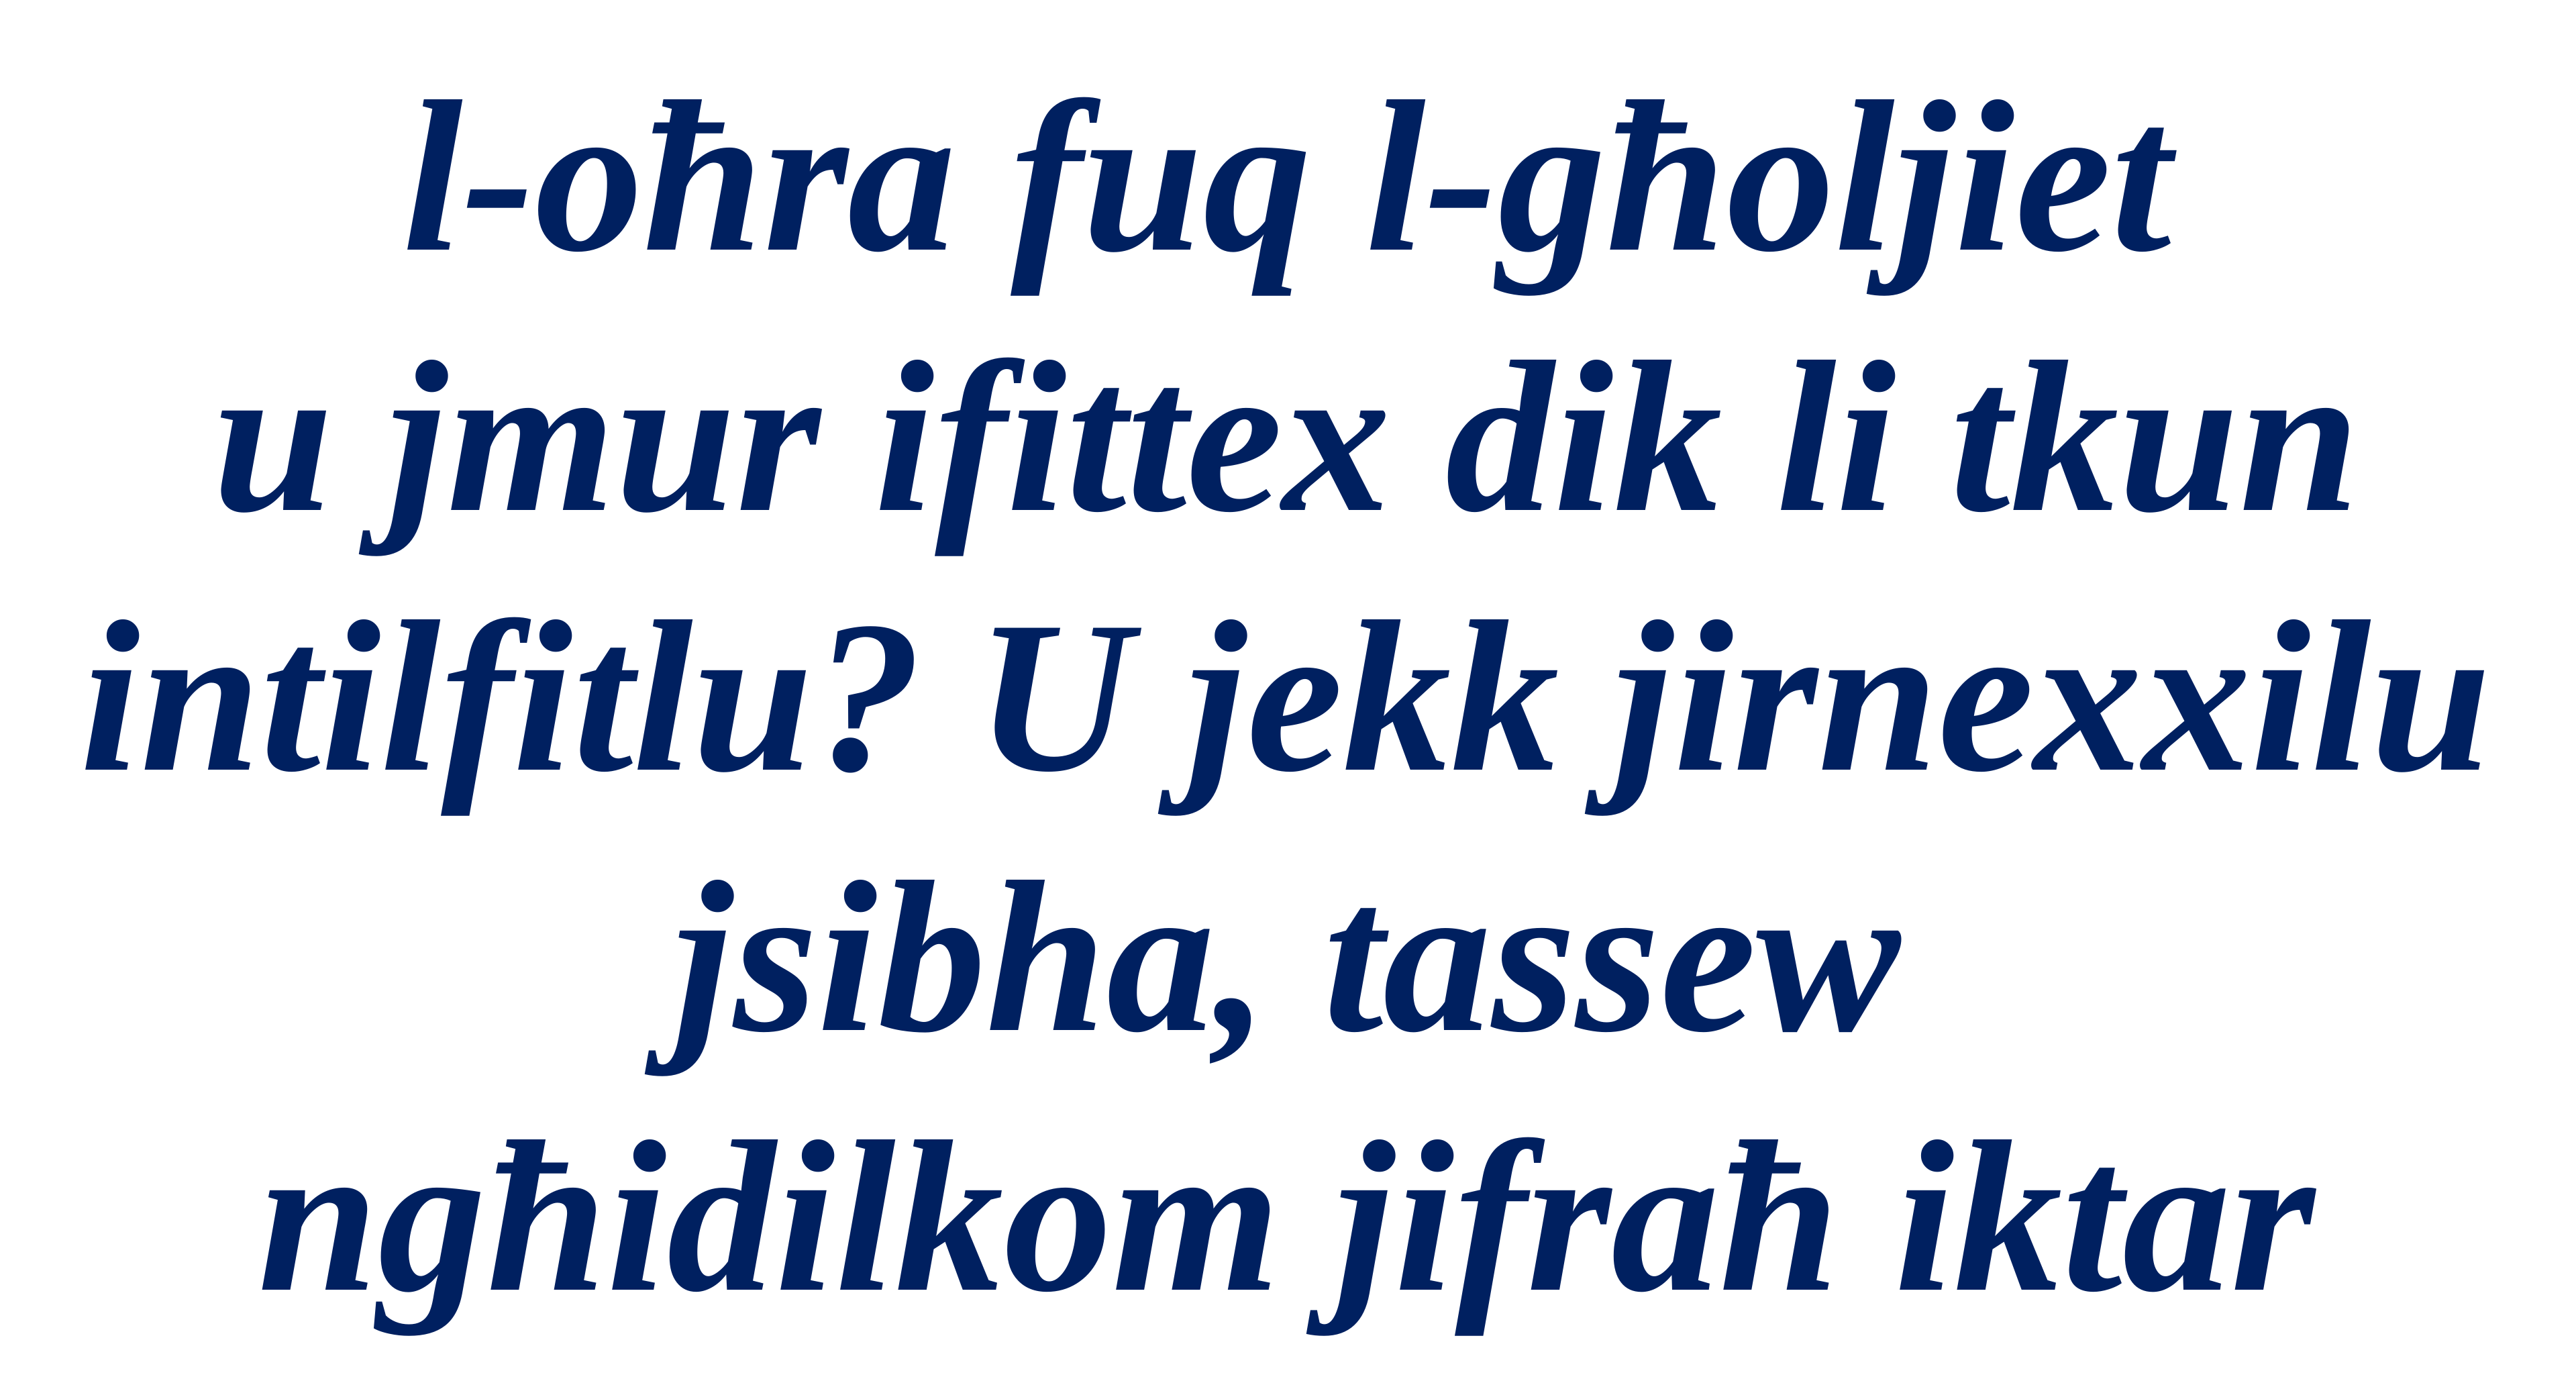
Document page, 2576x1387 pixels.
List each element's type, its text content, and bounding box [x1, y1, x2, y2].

text_box l-oħra fuq l-għoljiet u jmur ifittex dik li tkun intilfitlu? U jekk jirnexxilu jsibha, tassew ngħidilkom jifraħ iktar [41, 34, 2534, 1334]
